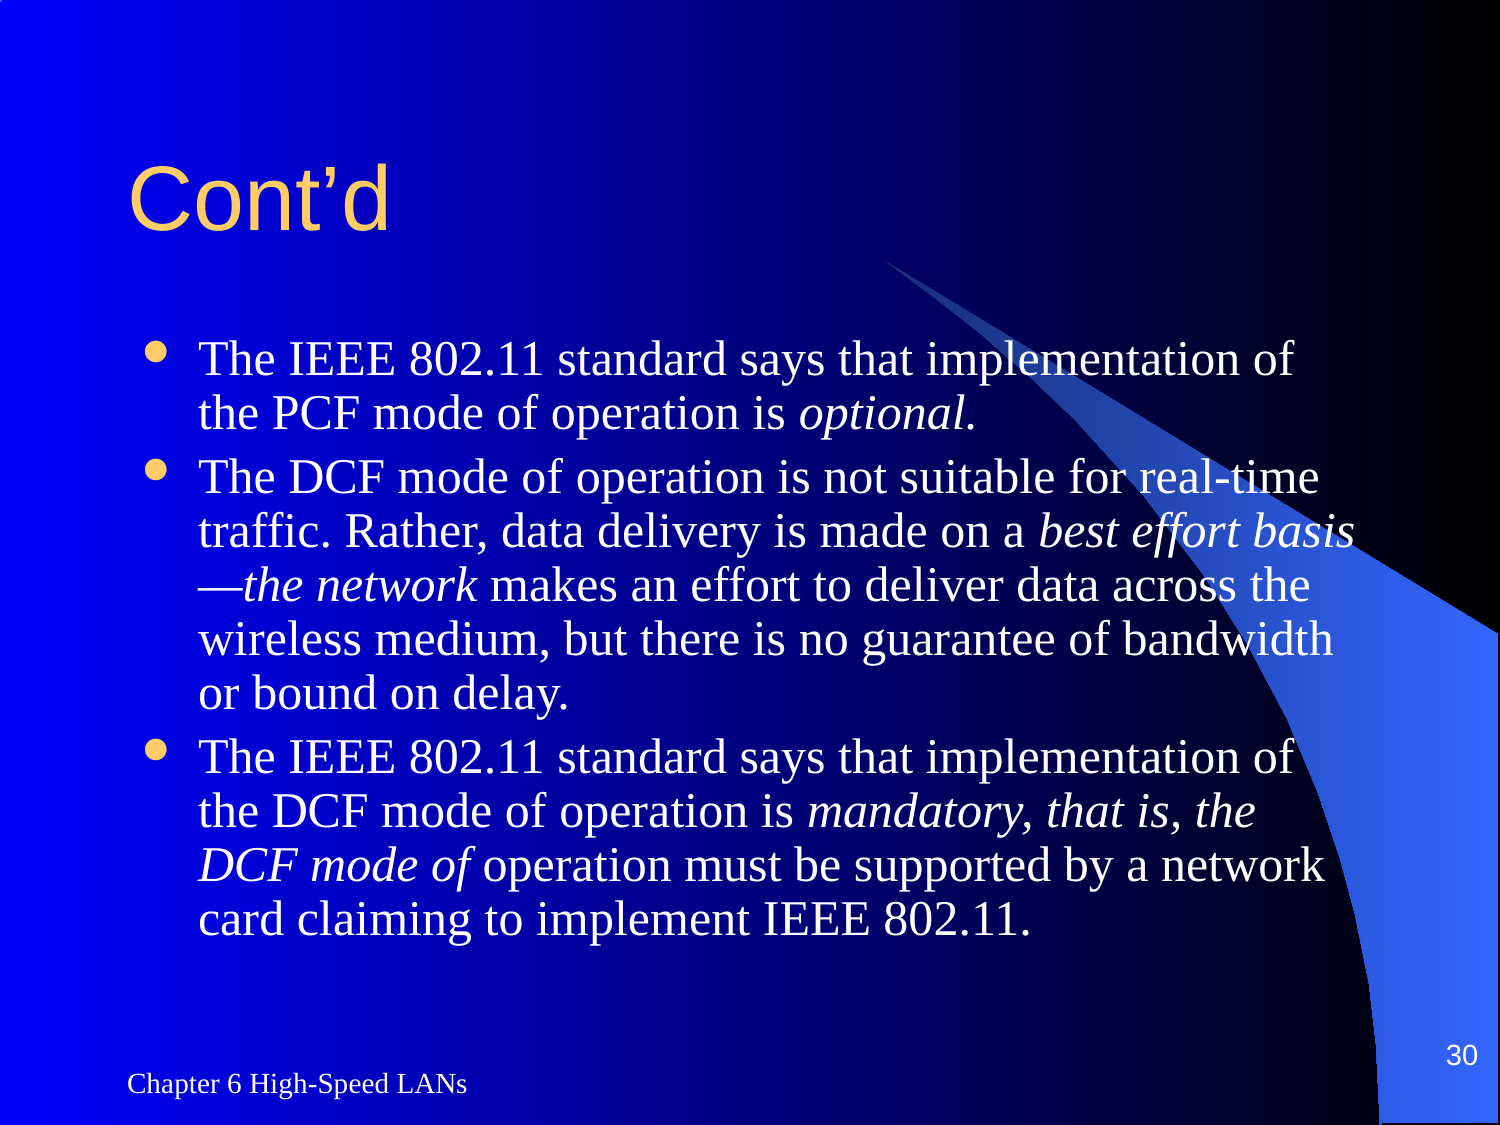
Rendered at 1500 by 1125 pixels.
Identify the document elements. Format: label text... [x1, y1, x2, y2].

slide_number 30 [1180, 1008, 1494, 1072]
list The IEEE 802.11 standard says that implementation of the PCF mode of operation is optional. The DCF mode of operation is not suitable for real-time traffic. Rather, data delivery is made on a best effort basis—the network makes an effort to deliver data across the wireless medium, but there is no guarantee of bandwidth or bound on delay. The IEEE 802.11 standard says that implementation of the DCF mode of operation is mandatory, that is, the DCF mode of operation must be supported by a network card claiming to implement IEEE 802.11. [111, 324, 1388, 1001]
title Cont’d [111, 99, 1438, 288]
footer Chapter 6 High-Speed LANs [111, 1044, 813, 1120]
